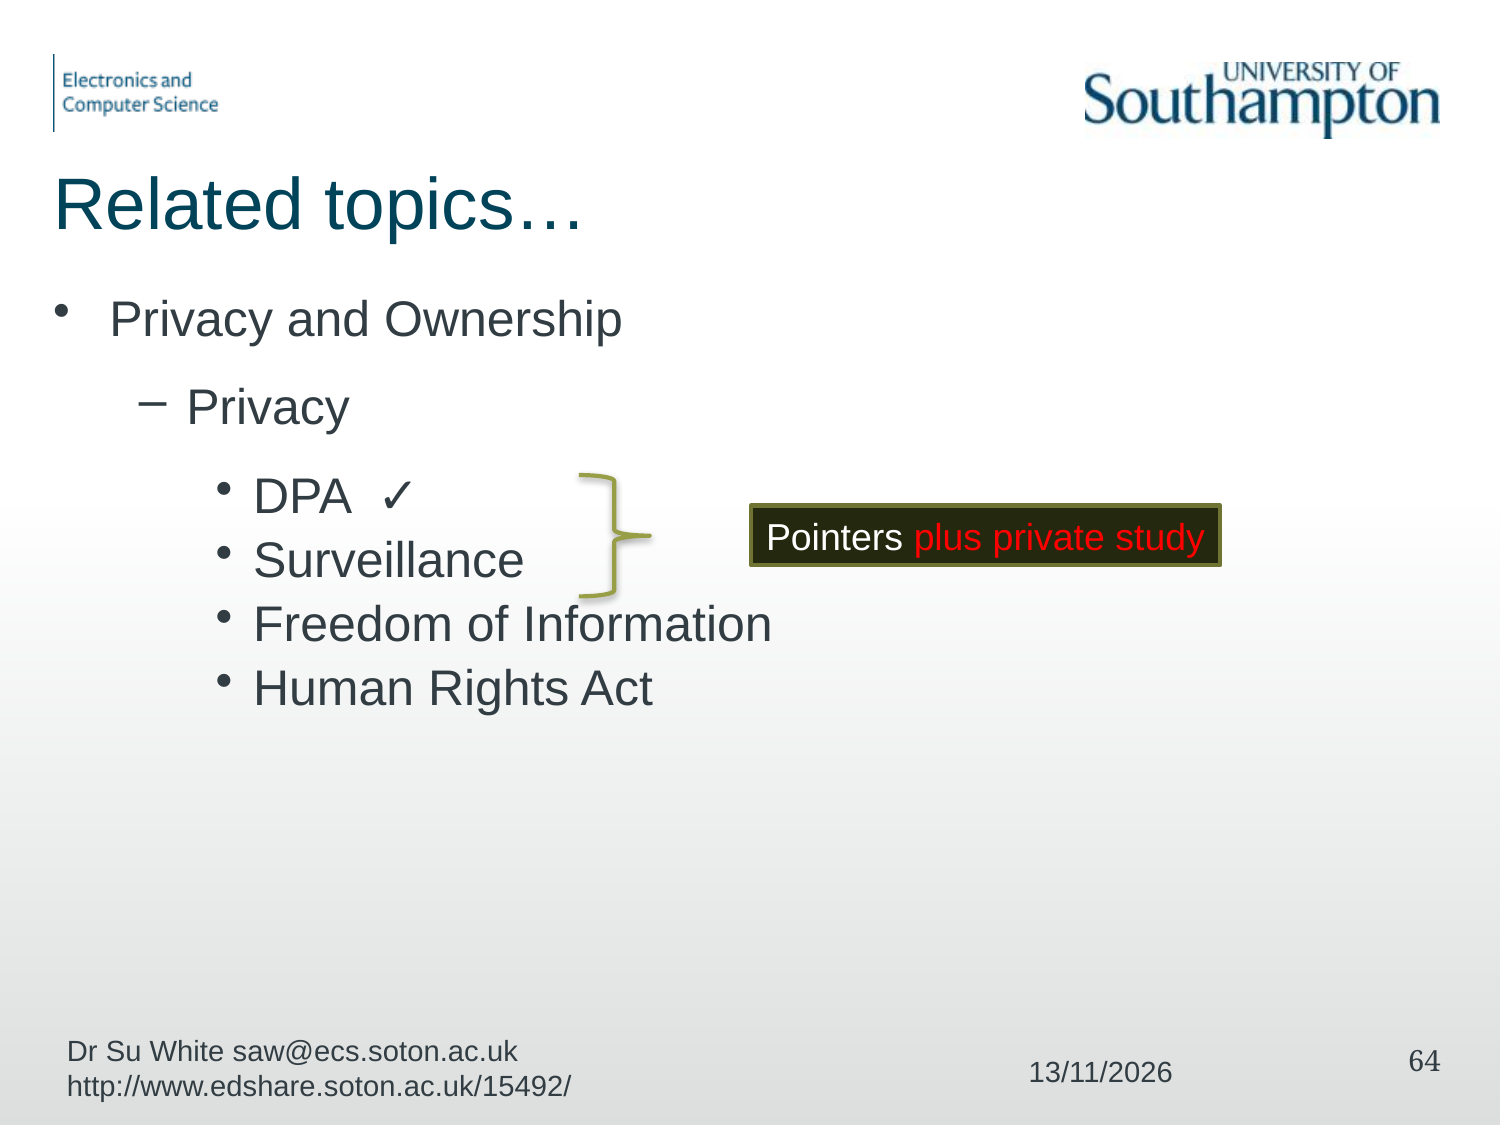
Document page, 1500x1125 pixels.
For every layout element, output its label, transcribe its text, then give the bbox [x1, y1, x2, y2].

slide_number 64 [1128, 1034, 1441, 1110]
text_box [578, 474, 1231, 597]
list Privacy and Ownership Privacy DPA ✓ Surveillance Freedom of Information Human Rights Act [53, 278, 1447, 954]
title Related topics… [53, 148, 1447, 256]
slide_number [1013, 1045, 1326, 1100]
picture [1085, 62, 1440, 139]
footer Dr Su White saw@ecs.soton.ac.uk http://www.edshare.soton.ac.uk/15492/ [51, 1025, 598, 1100]
